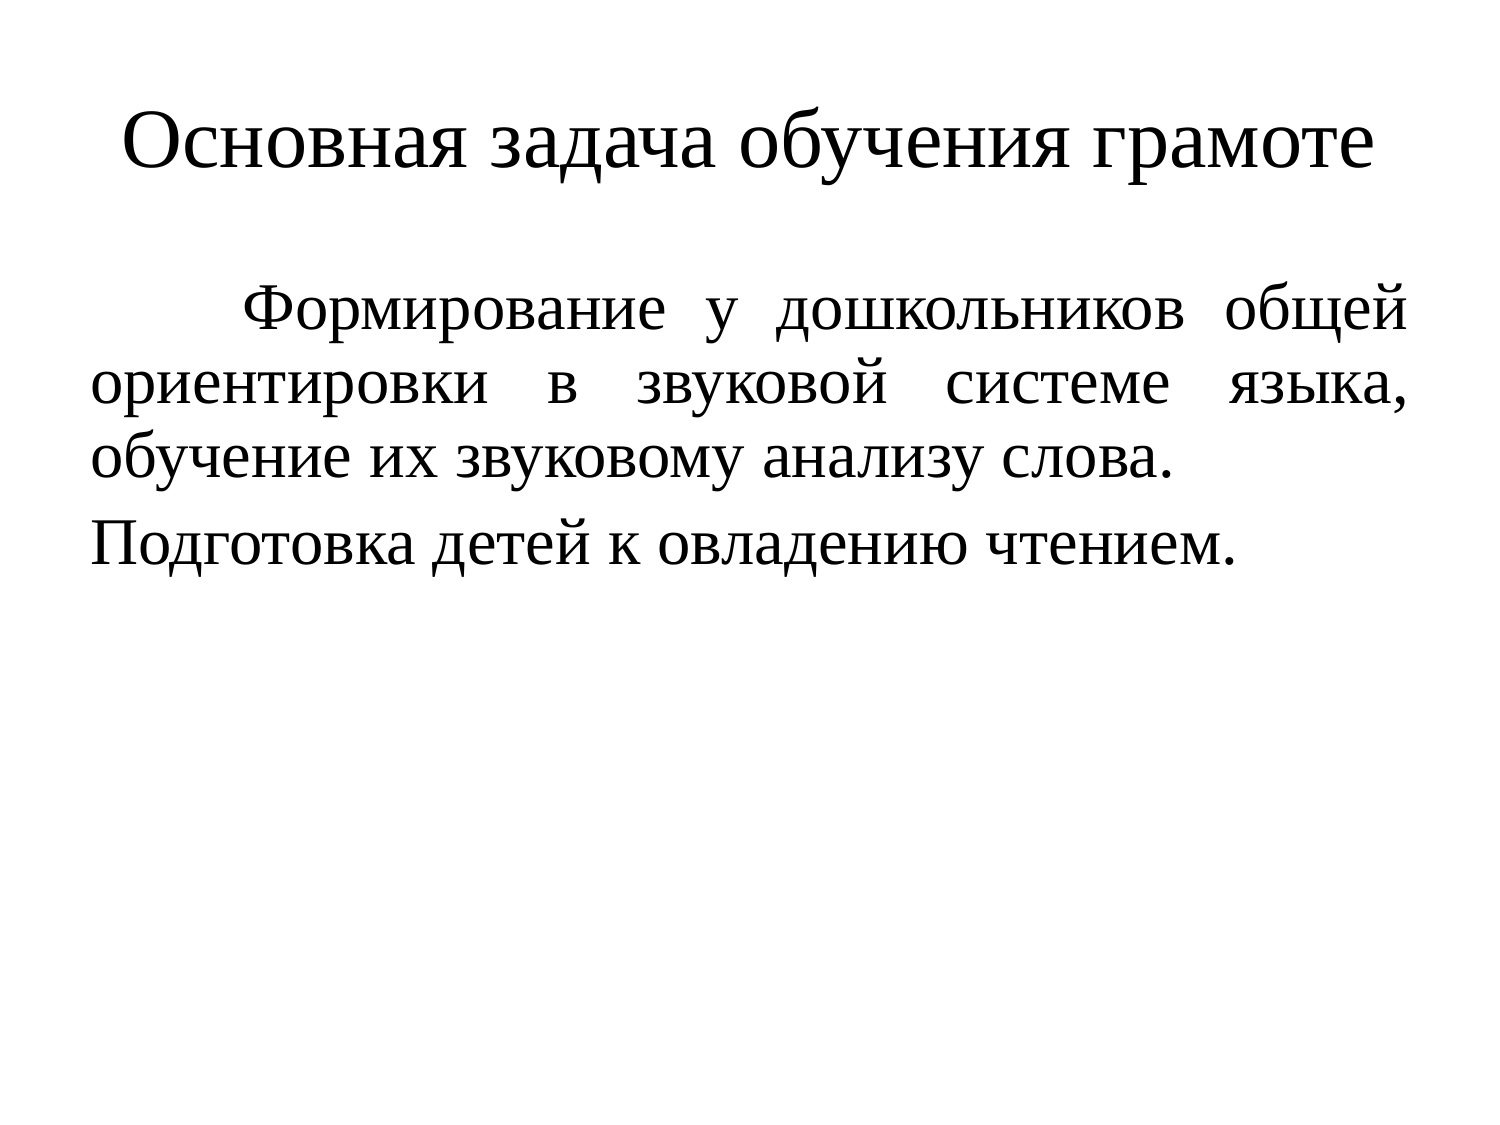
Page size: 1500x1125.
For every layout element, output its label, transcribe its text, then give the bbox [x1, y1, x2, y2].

title Основная задача обучения грамоте [75, 45, 1425, 233]
list Формирование у дошкольников общей ориентировки в звуковой системе языка, обучение их звуковому анализу слова. Подготовка детей к овладению чтением. [75, 262, 1425, 1005]
